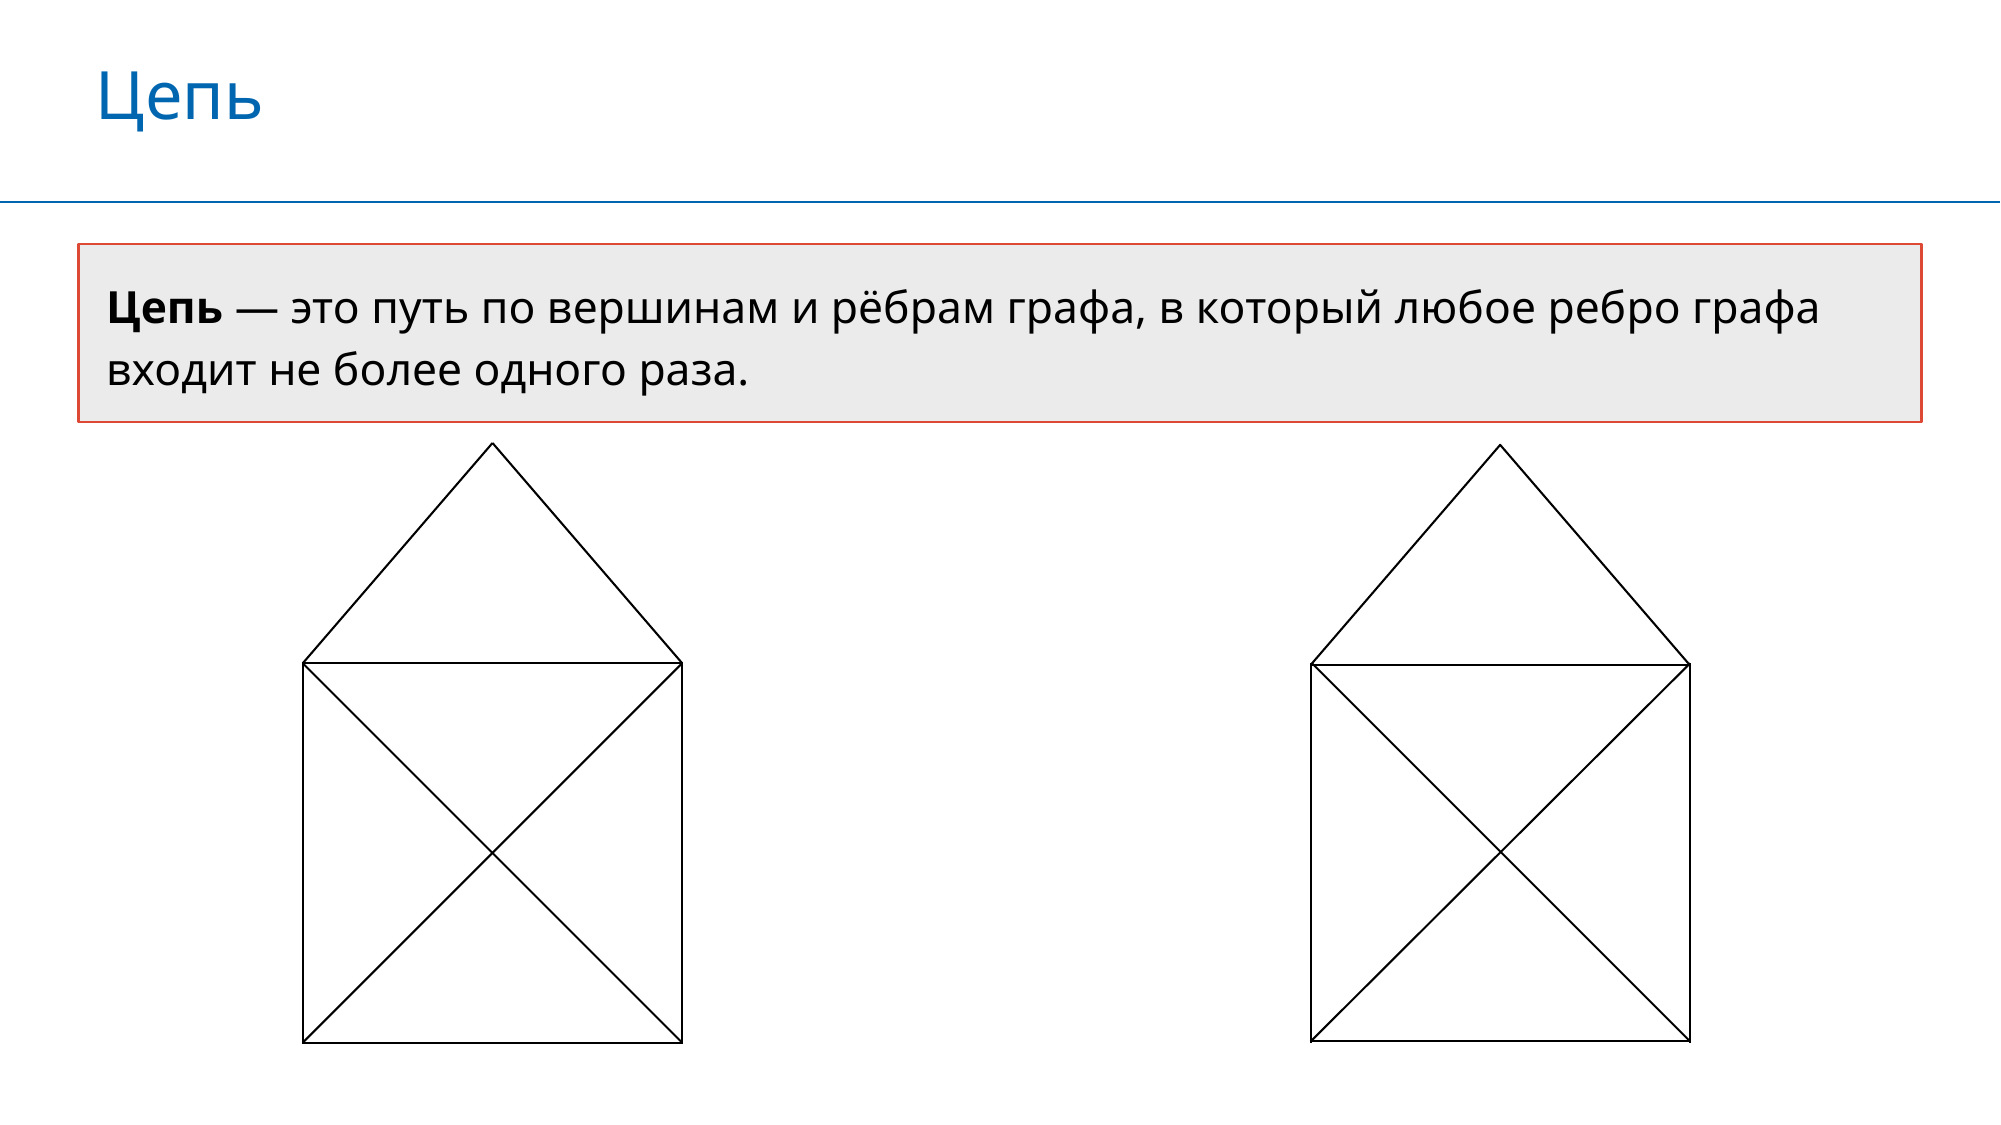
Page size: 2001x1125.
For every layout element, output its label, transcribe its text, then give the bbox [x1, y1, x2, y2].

text_box Цепь — это путь по вершинам и рёбрам графа, в который любое ребро графа входит не более одного раза. [78, 244, 1922, 422]
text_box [1310, 444, 1499, 663]
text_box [1499, 444, 1690, 663]
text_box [1310, 663, 1691, 1042]
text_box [302, 442, 683, 1043]
text_box Цепь [80, 45, 1705, 141]
